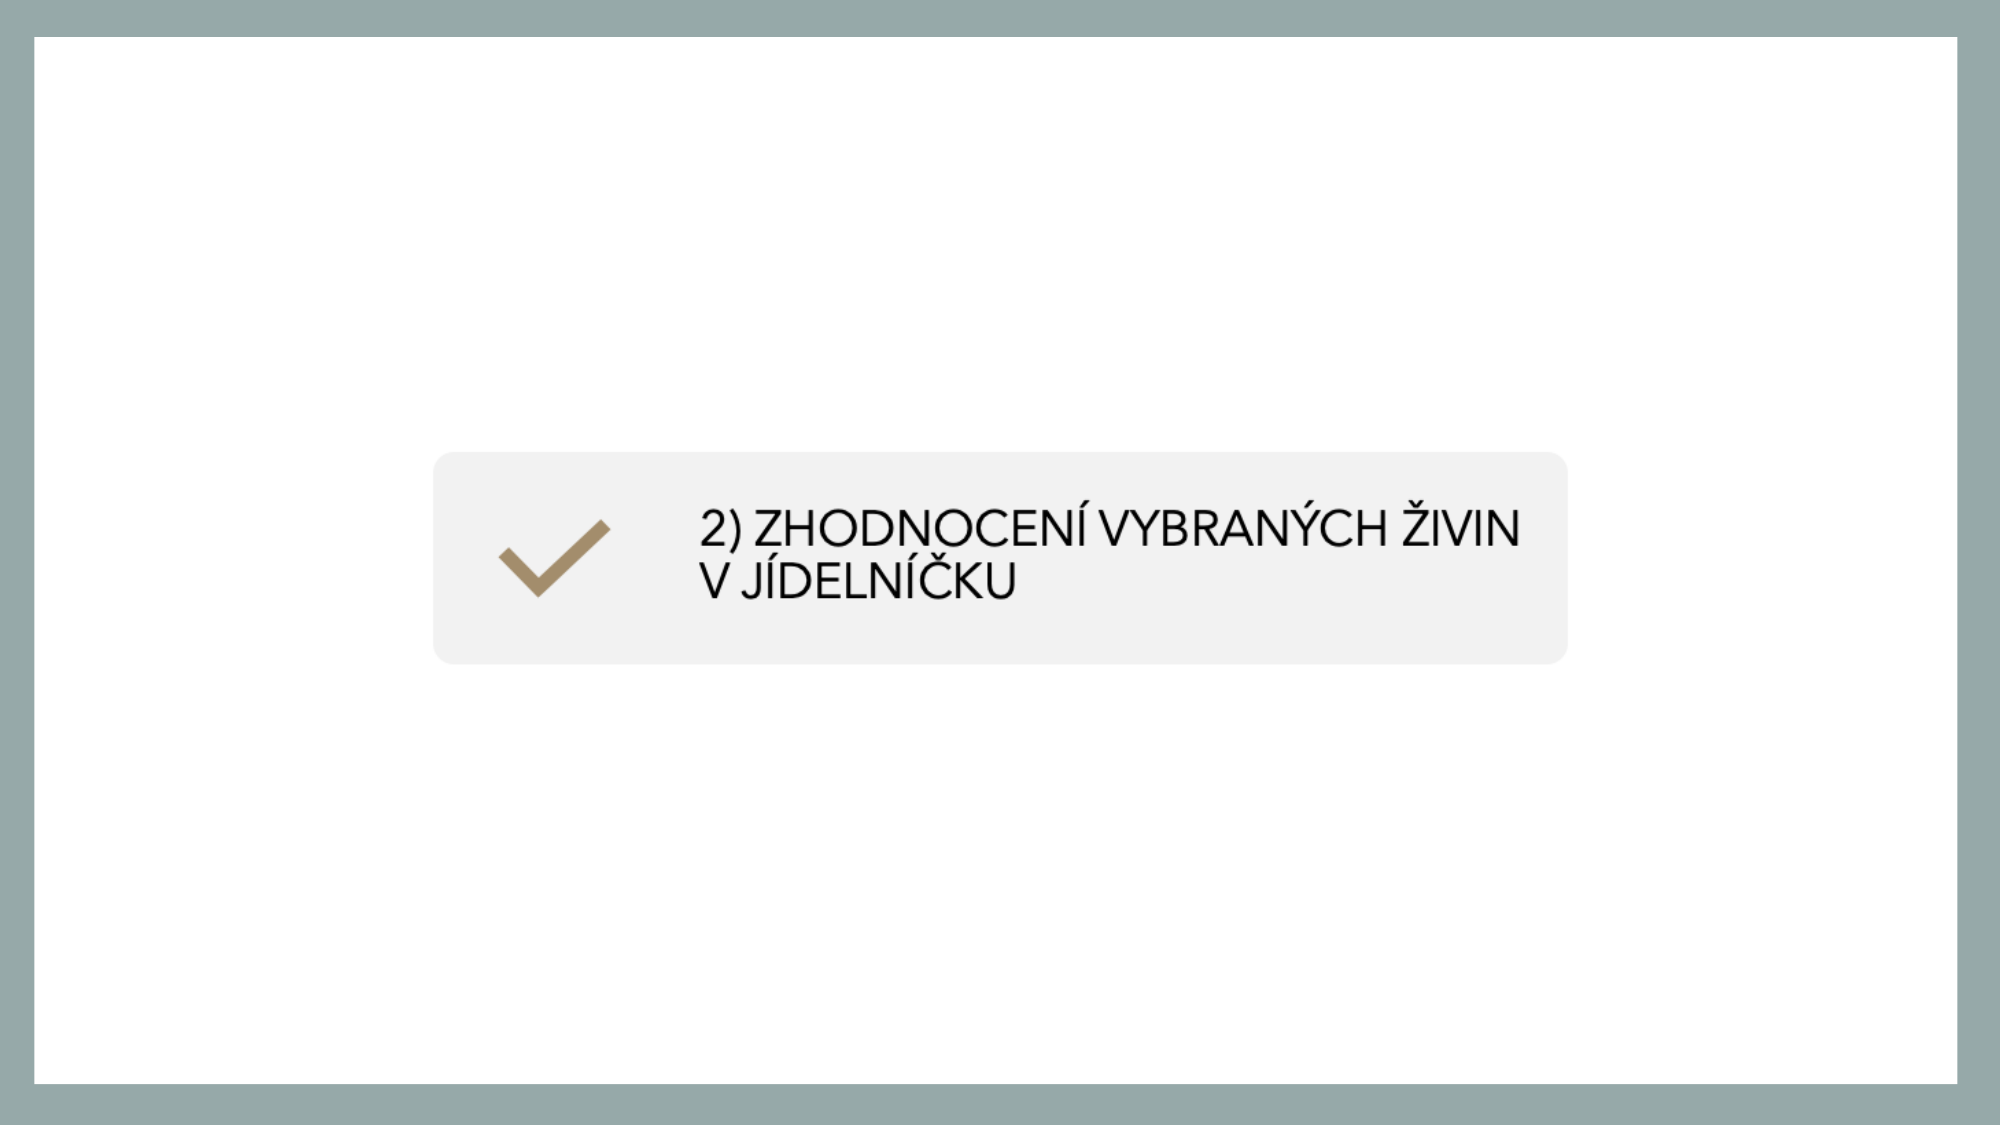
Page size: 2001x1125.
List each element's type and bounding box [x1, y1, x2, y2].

picture [410, 437, 1590, 688]
text_box [34, 37, 1958, 1085]
text_box [0, 0, 2000, 1125]
